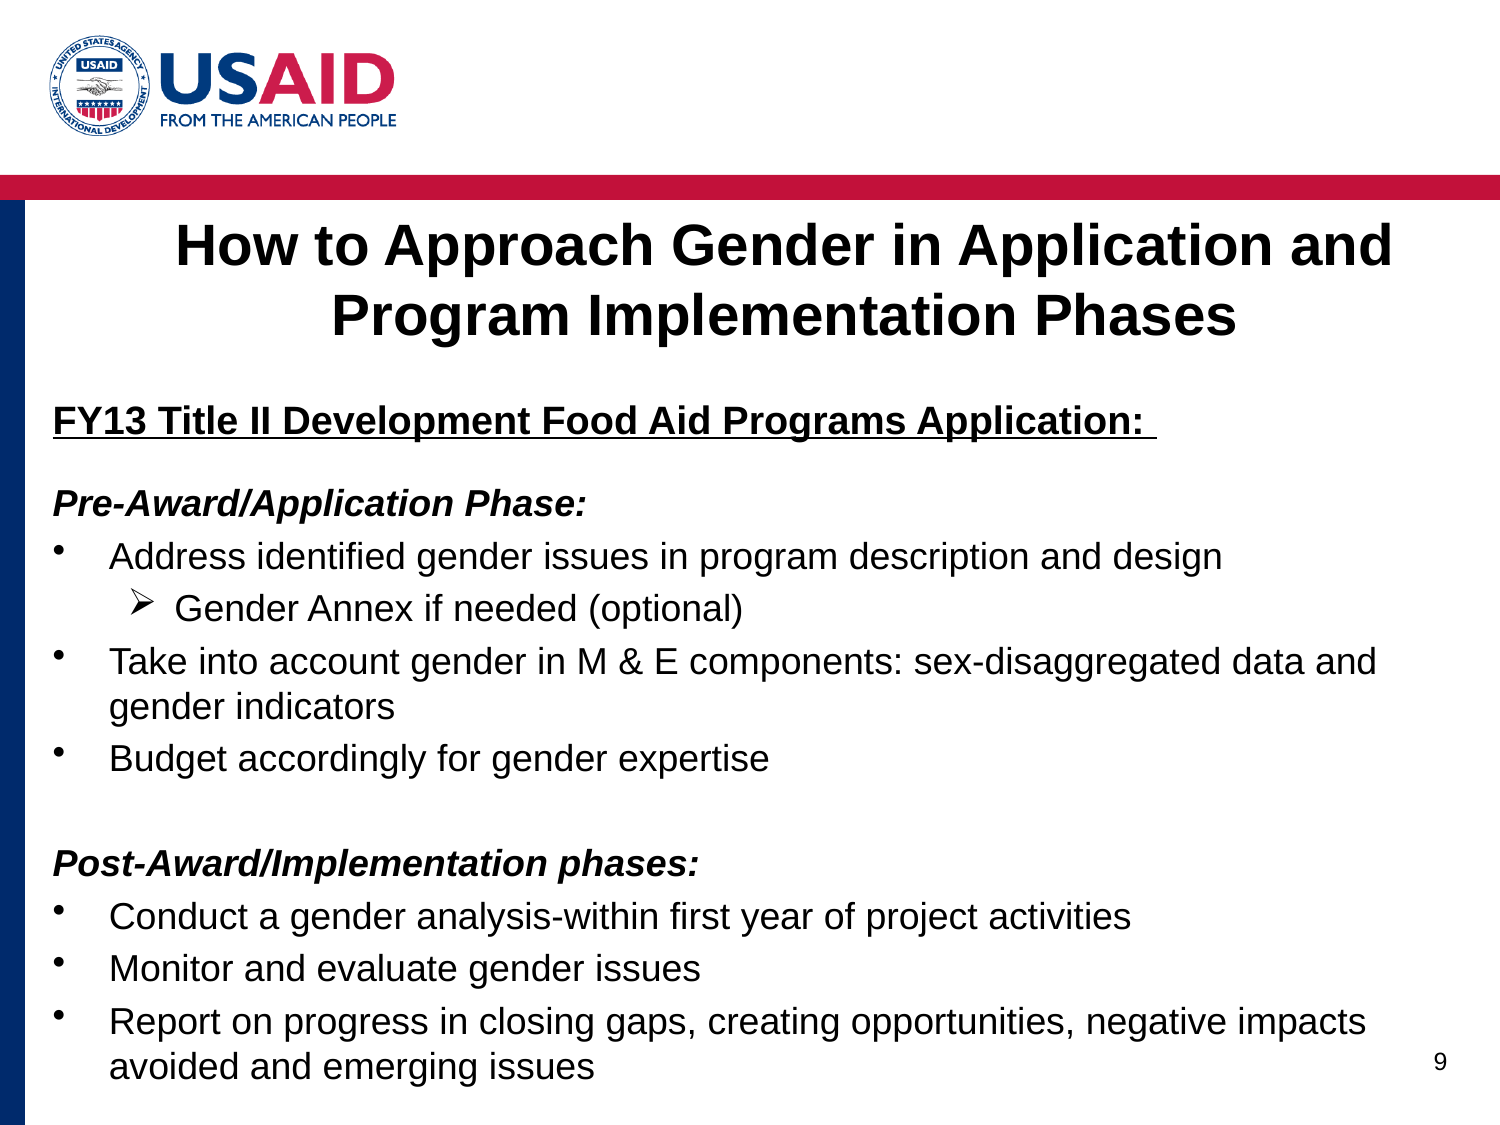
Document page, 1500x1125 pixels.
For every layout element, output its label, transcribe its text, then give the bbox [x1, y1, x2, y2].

slide_number 9 [1149, 1037, 1463, 1113]
list FY13 Title II Development Food Aid Programs Application: Pre-Award/Application Phase: Address identified gender issues in program description and design Gender Annex if needed (optional) Take into account gender in M & E components: sex-disaggregated data and gender indicators Budget accordingly for gender expertise Post-Award/Implementation phases: Conduct a gender analysis-within first year of project activities Monitor and evaluate gender issues Report on progress in closing gaps, creating opportunities, negative impacts avoided and emerging issues [37, 387, 1488, 1063]
picture [49, 35, 406, 136]
title How to Approach Gender in Application and Program Implementation Phases [66, 125, 1500, 225]
